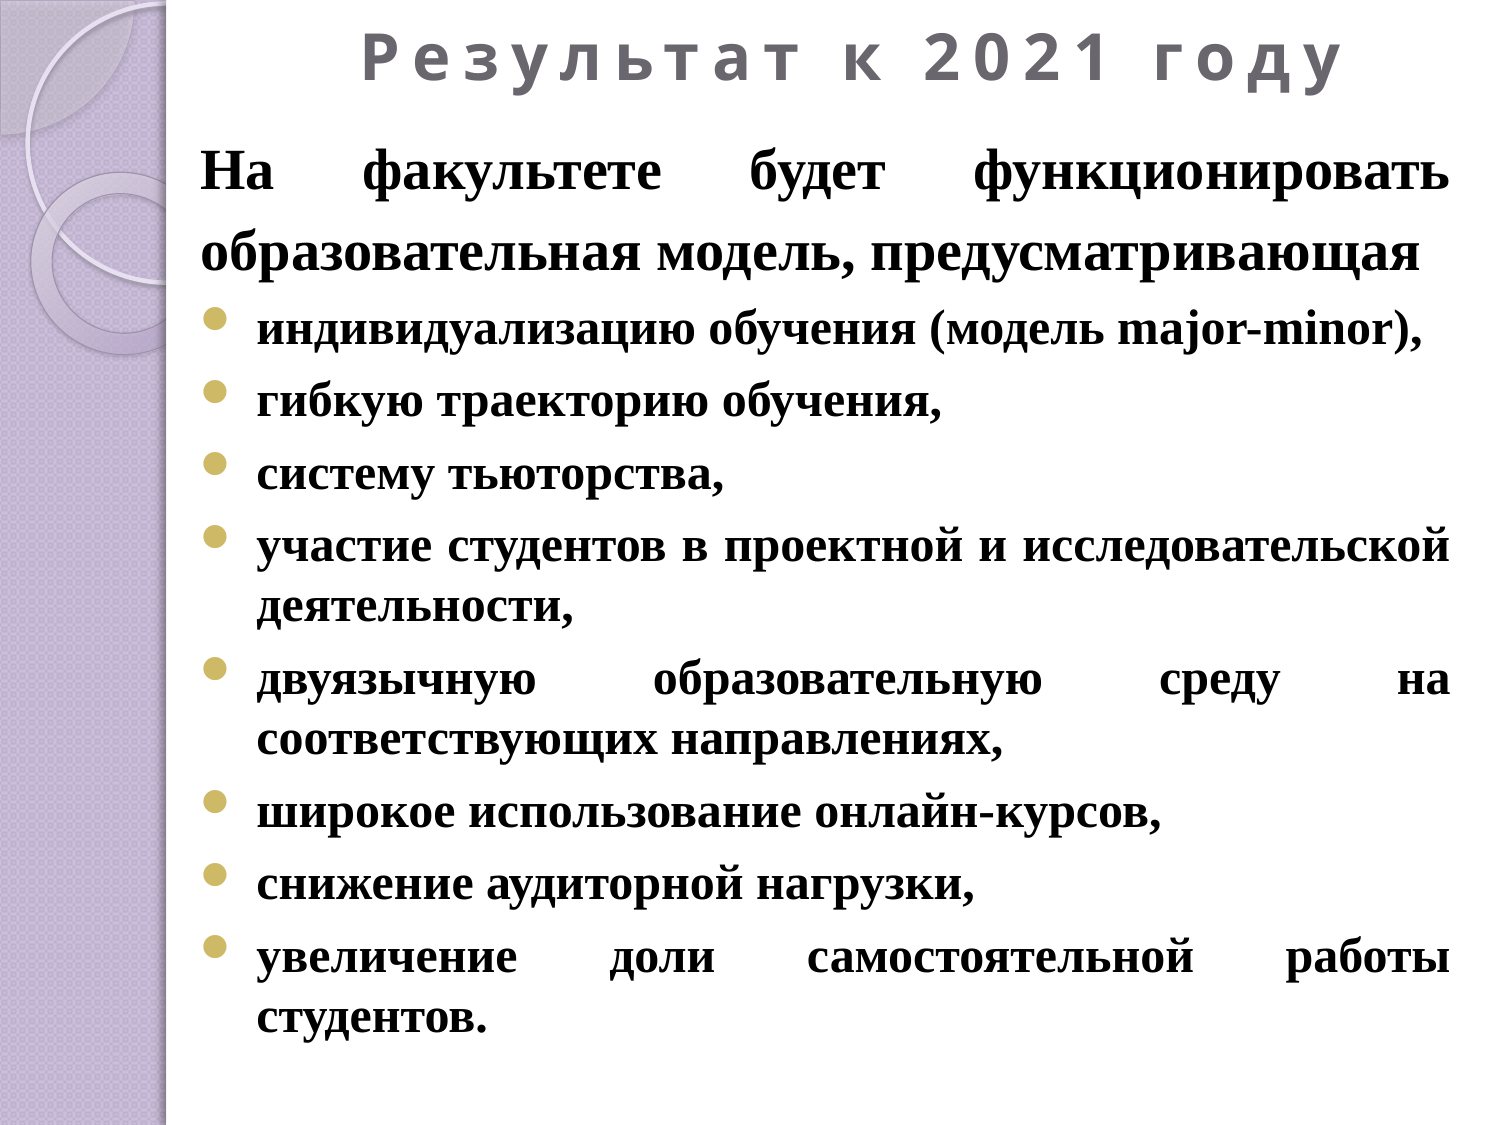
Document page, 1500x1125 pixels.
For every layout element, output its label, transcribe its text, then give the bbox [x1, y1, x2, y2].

title Результат к 2021 году [235, 7, 1466, 102]
list На факультете будет функционировать образовательная модель, предусматривающая индивидуализацию обучения (модель major-minor), гибкую траекторию обучения, систему тьюторства, участие студентов в проектной и исследовательской деятельности, двуязычную образовательную среду на соответствующих направлениях, широкое использование онлайн-курсов, снижение аудиторной нагрузки, увеличение доли самостоятельной работы студентов. [53, 113, 1466, 1025]
